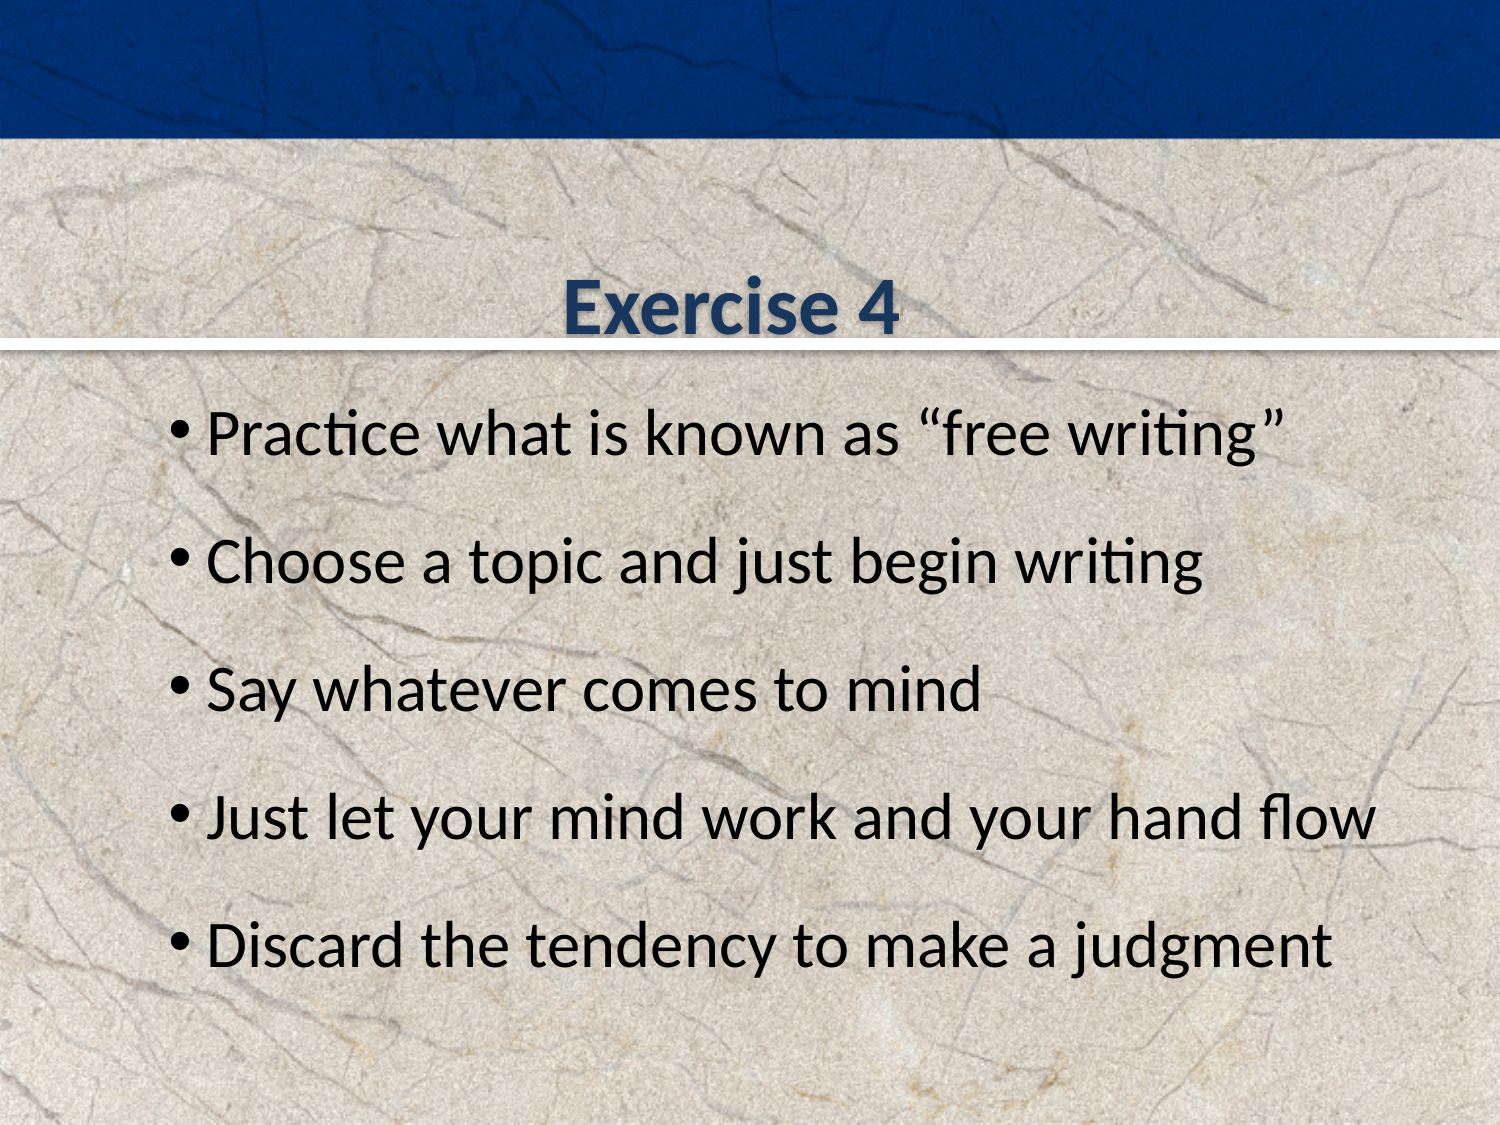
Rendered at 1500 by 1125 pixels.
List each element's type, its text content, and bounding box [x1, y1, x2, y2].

picture [0, 350, 1500, 1125]
text_box Practice what is known as “free writing” Choose a topic and just begin writing Say whatever comes to mind Just let your mind work and your hand flow Discard the tendency to make a judgment [153, 397, 1400, 988]
text_box Exercise 4 [0, 243, 1483, 337]
picture [0, 0, 1500, 338]
text_box [0, 338, 1500, 350]
